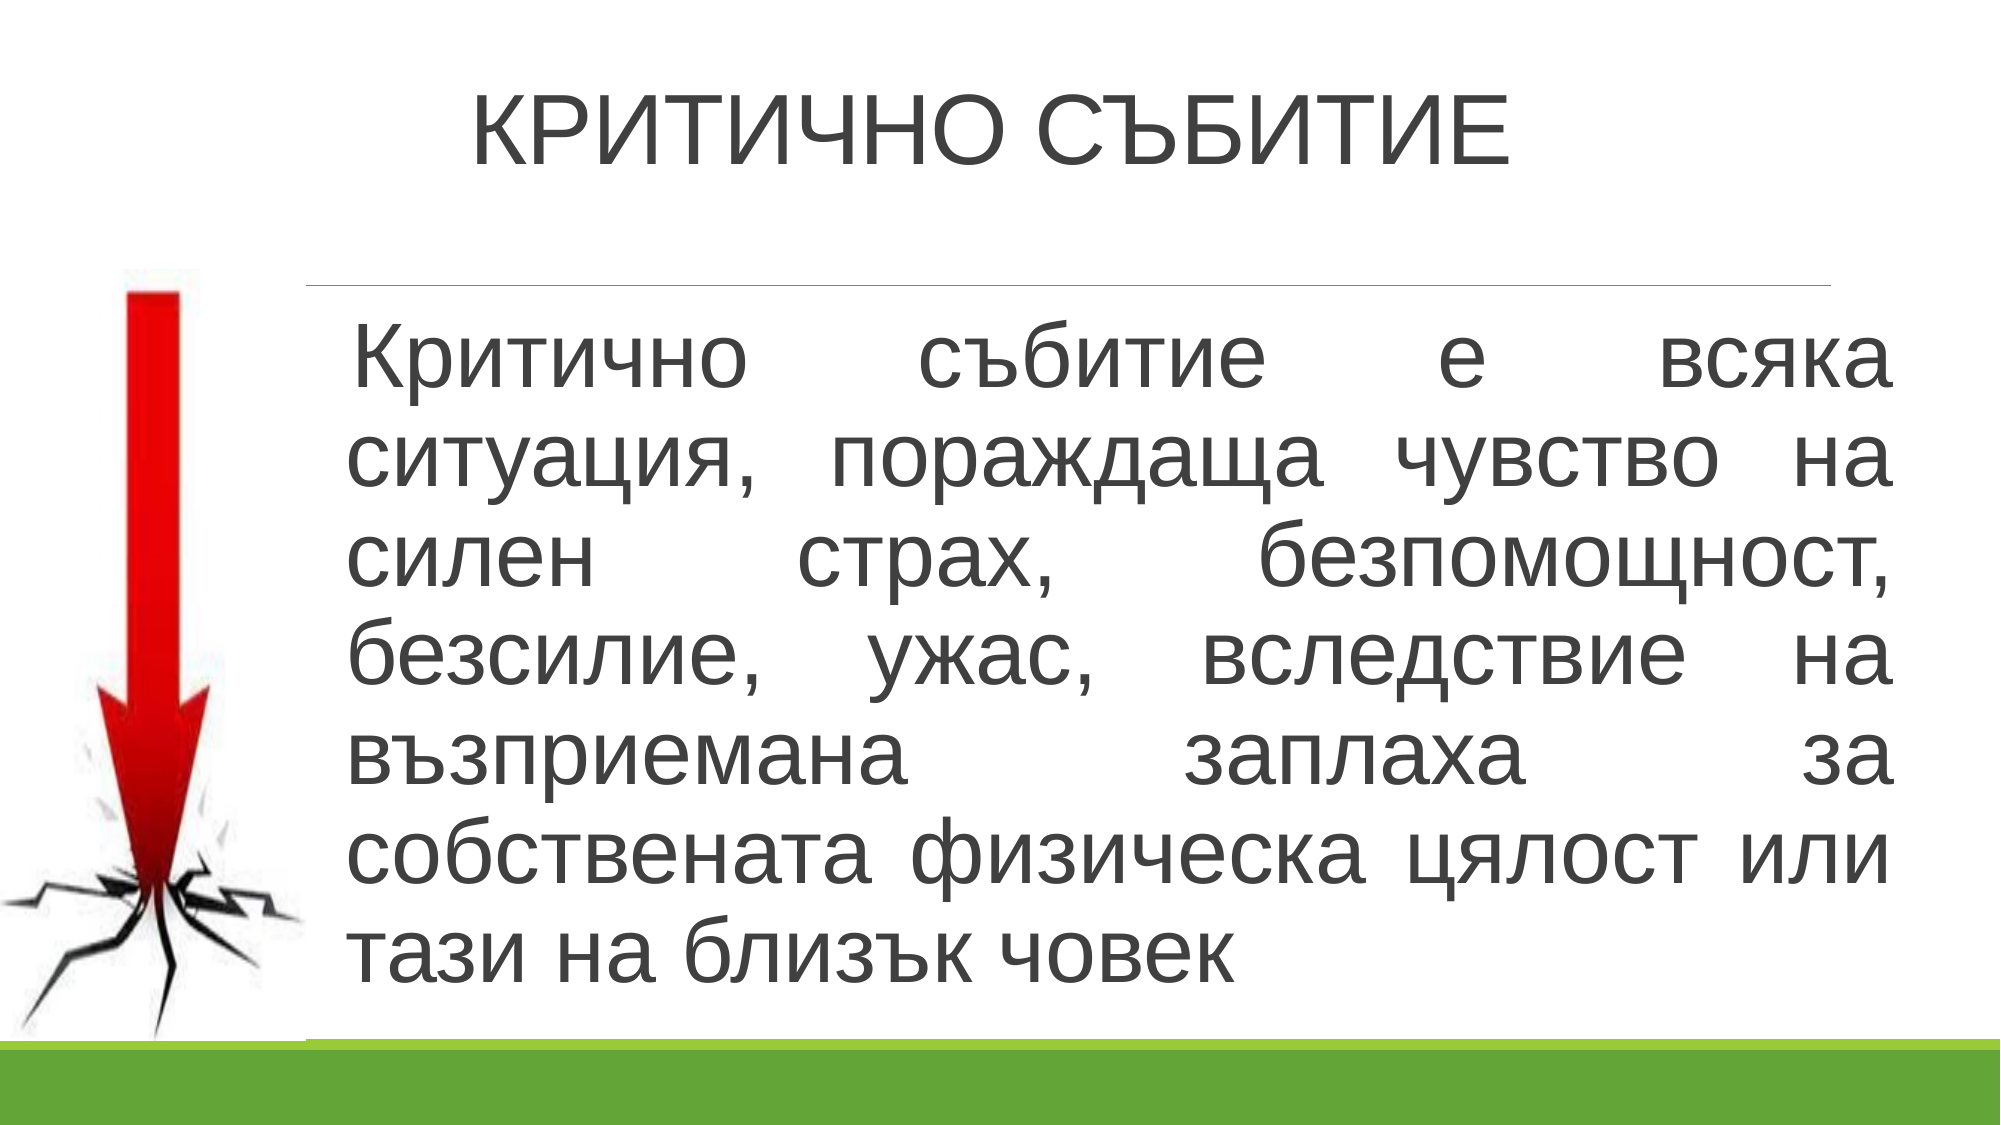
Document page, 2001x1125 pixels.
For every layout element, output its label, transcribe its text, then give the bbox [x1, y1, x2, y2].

list Критично събитие е всяка ситуация, пораждаща чувство на силен страх, безпомощност, безсилие, ужас, вследствие на възприемана заплаха за собствената физическа цялост или тази на близък човек [330, 301, 1896, 1079]
title КРИТИЧНО СЪБИТИЕ [180, 47, 1830, 193]
picture [0, 269, 307, 1042]
